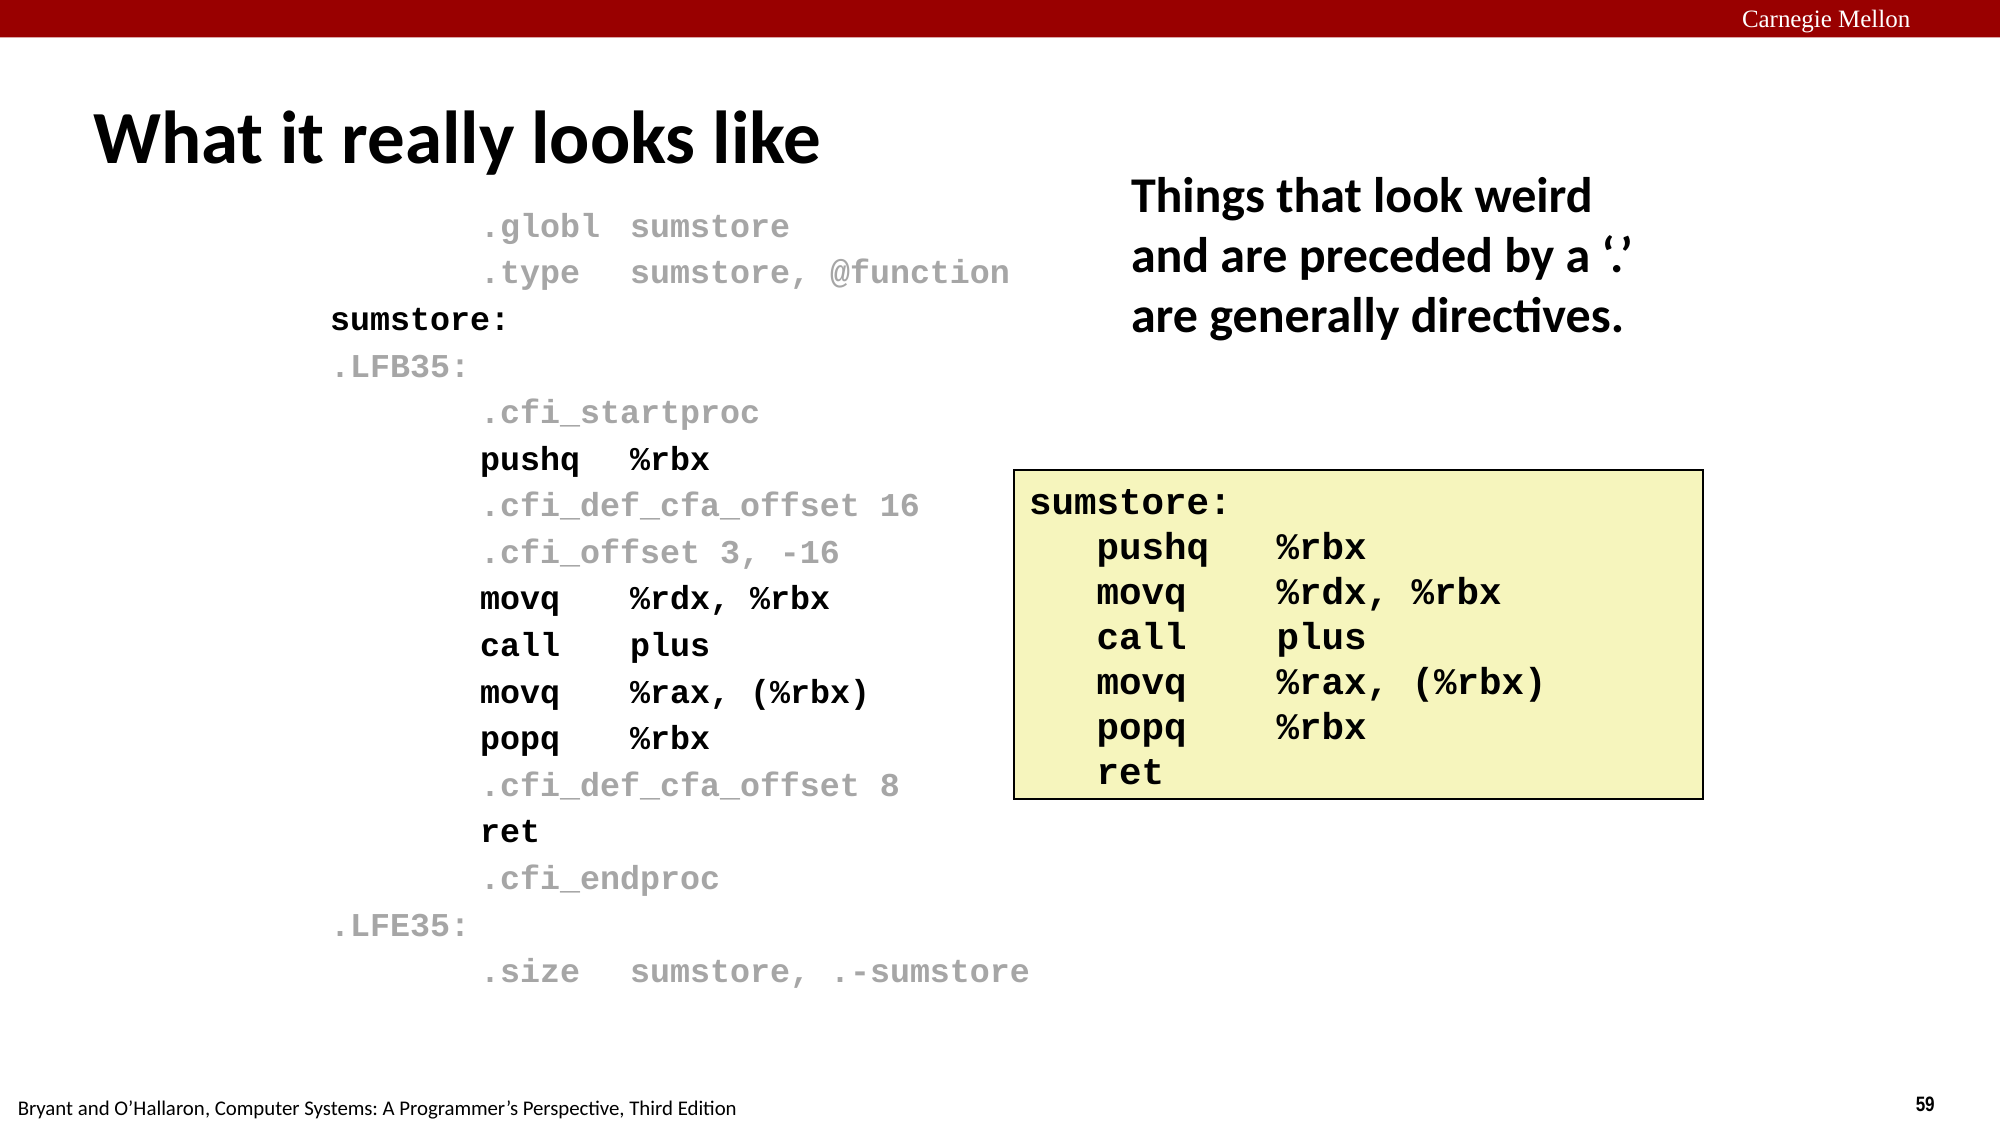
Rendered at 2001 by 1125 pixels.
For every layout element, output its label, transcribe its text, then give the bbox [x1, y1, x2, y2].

title What it really looks like [77, 71, 1739, 197]
list .globl sumstore .type sumstore, @function sumstore: .LFB35: .cfi_startproc pushq %rbx .cfi_def_cfa_offset 16 .cfi_offset 3, -16 movq %rdx, %rbx call plus movq %rax, (%rbx) popq %rbx .cfi_def_cfa_offset 8 ret .cfi_endproc .LFE35: .size sumstore, .-sumstore [314, 196, 1611, 1040]
text_box Things that look weird and are preceded by a ‘.’ are generally directives. [1116, 155, 1695, 350]
text_box sumstore: pushq %rbx movq %rdx, %rbx call plus movq %rax, (%rbx) popq %rbx ret [1014, 469, 1703, 800]
